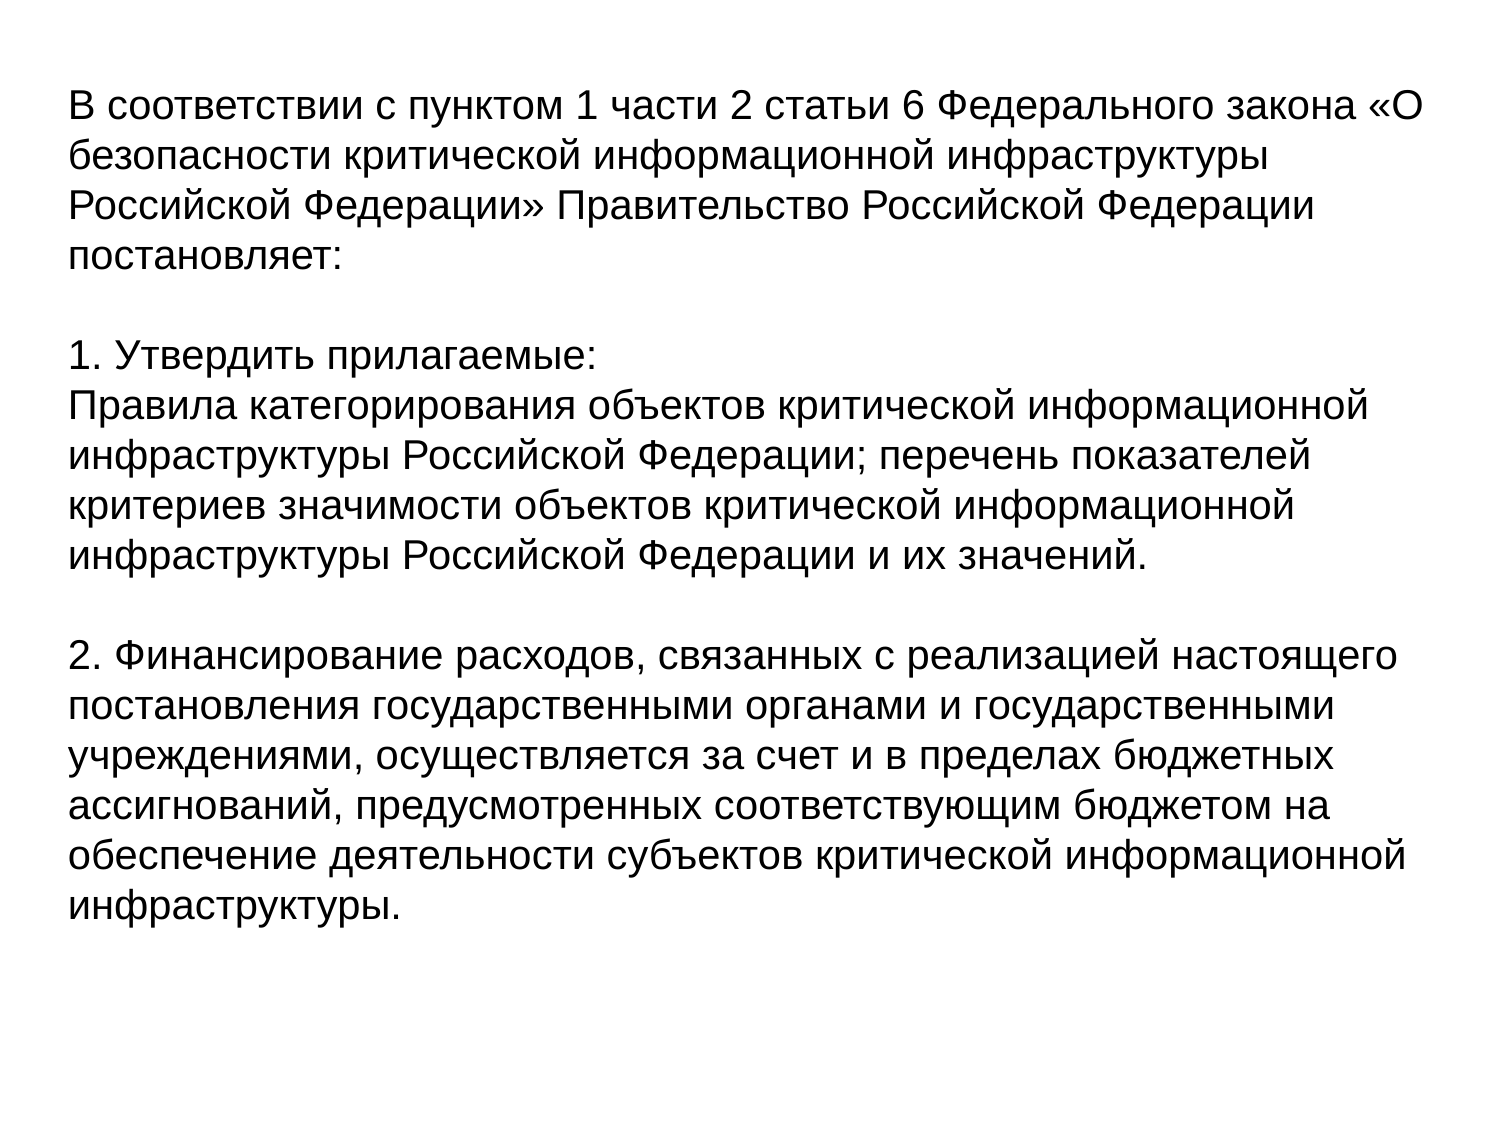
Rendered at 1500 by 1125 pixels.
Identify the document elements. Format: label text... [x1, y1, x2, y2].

text_box В соответствии с пунктом 1 части 2 статьи 6 Федерального закона «О безопасности критической информационной инфраструктуры Российской Федерации» Правительство Российской Федерации постановляет: 1. Утвердить прилагаемые: Правила категорирования объектов критической информационной инфраструктуры Российской Федерации; перечень показателей критериев значимости объектов критической информационной инфраструктуры Российской Федерации и их значений. 2. Финансирование расходов, связанных с реализацией настоящего постановления государственными органами и государственными учреждениями, осуществляется за счет и в пределах бюджетных ассигнований, предусмотренных соответствующим бюджетом на обеспечение деятельности субъектов критической информационной инфраструктуры. [53, 70, 1459, 1101]
